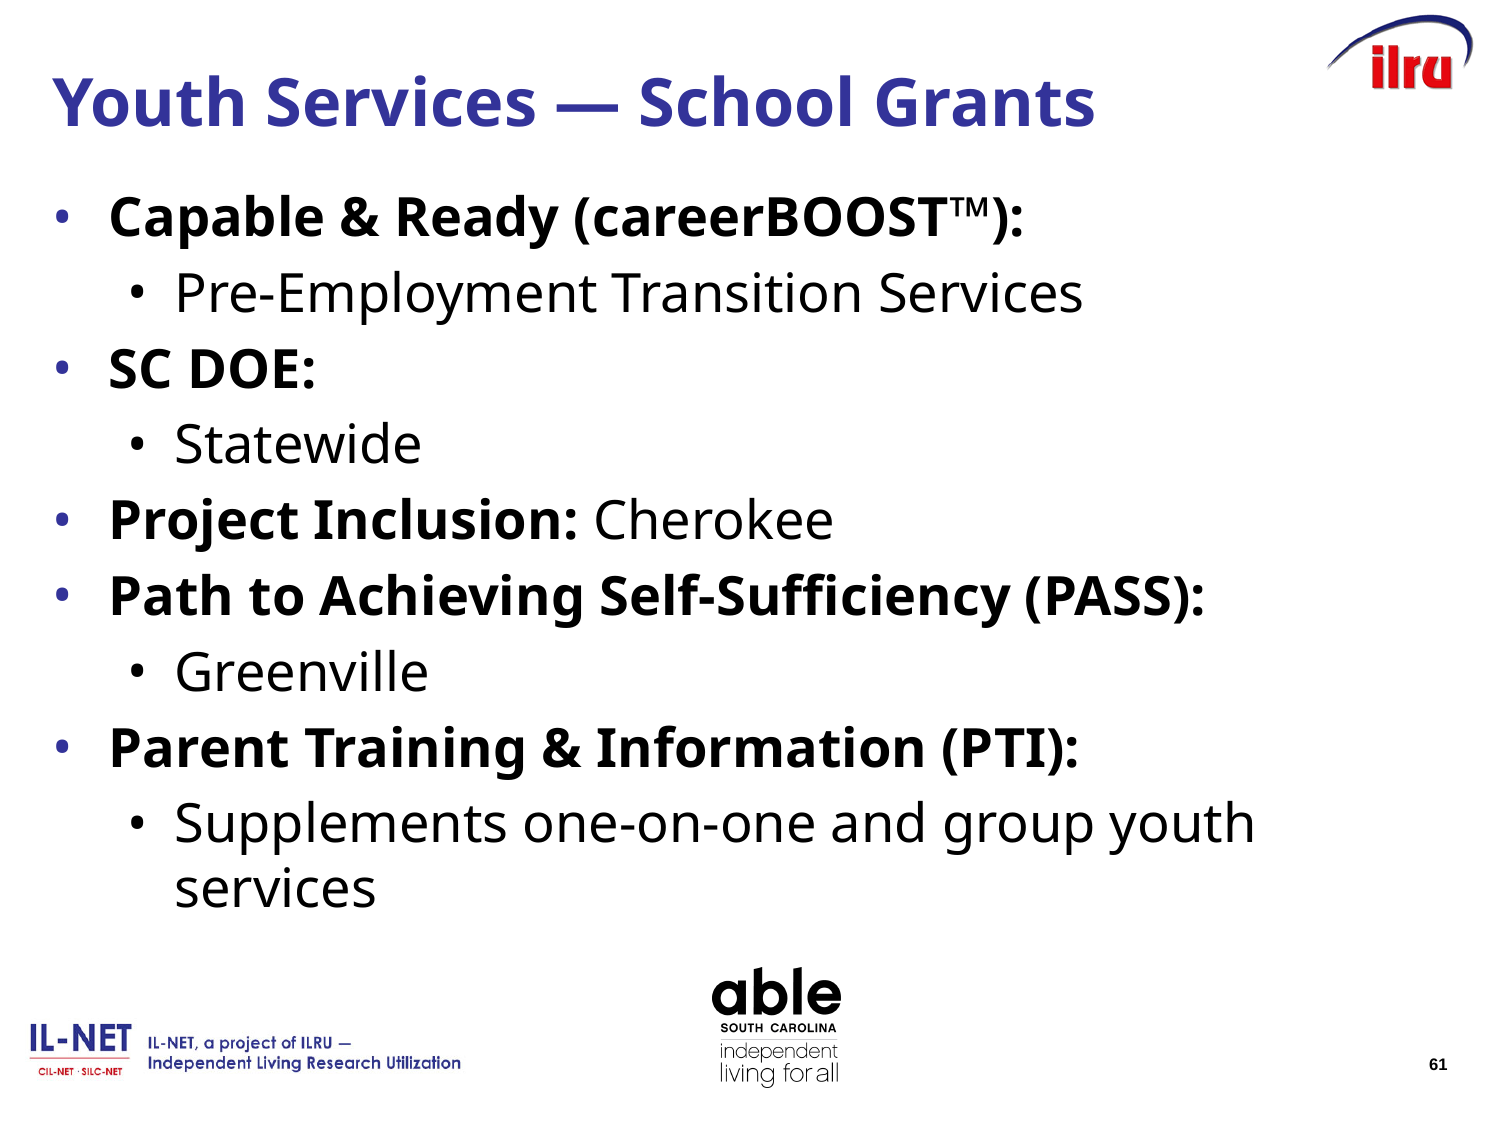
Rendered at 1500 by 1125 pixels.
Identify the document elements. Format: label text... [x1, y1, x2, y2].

picture [1325, 12, 1488, 90]
title Youth Services — School Grants [37, 24, 1300, 155]
list Capable & Ready (careerBOOST™): Pre-Employment Transition Services SC DOE: Statewide Project Inclusion: Cherokee Path to Achieving Self-Sufficiency (PASS): Greenville Parent Training & Information (PTI): Supplements one-on-one and group youth services [37, 174, 1463, 1002]
picture [12, 1005, 478, 1092]
picture [712, 967, 841, 1089]
